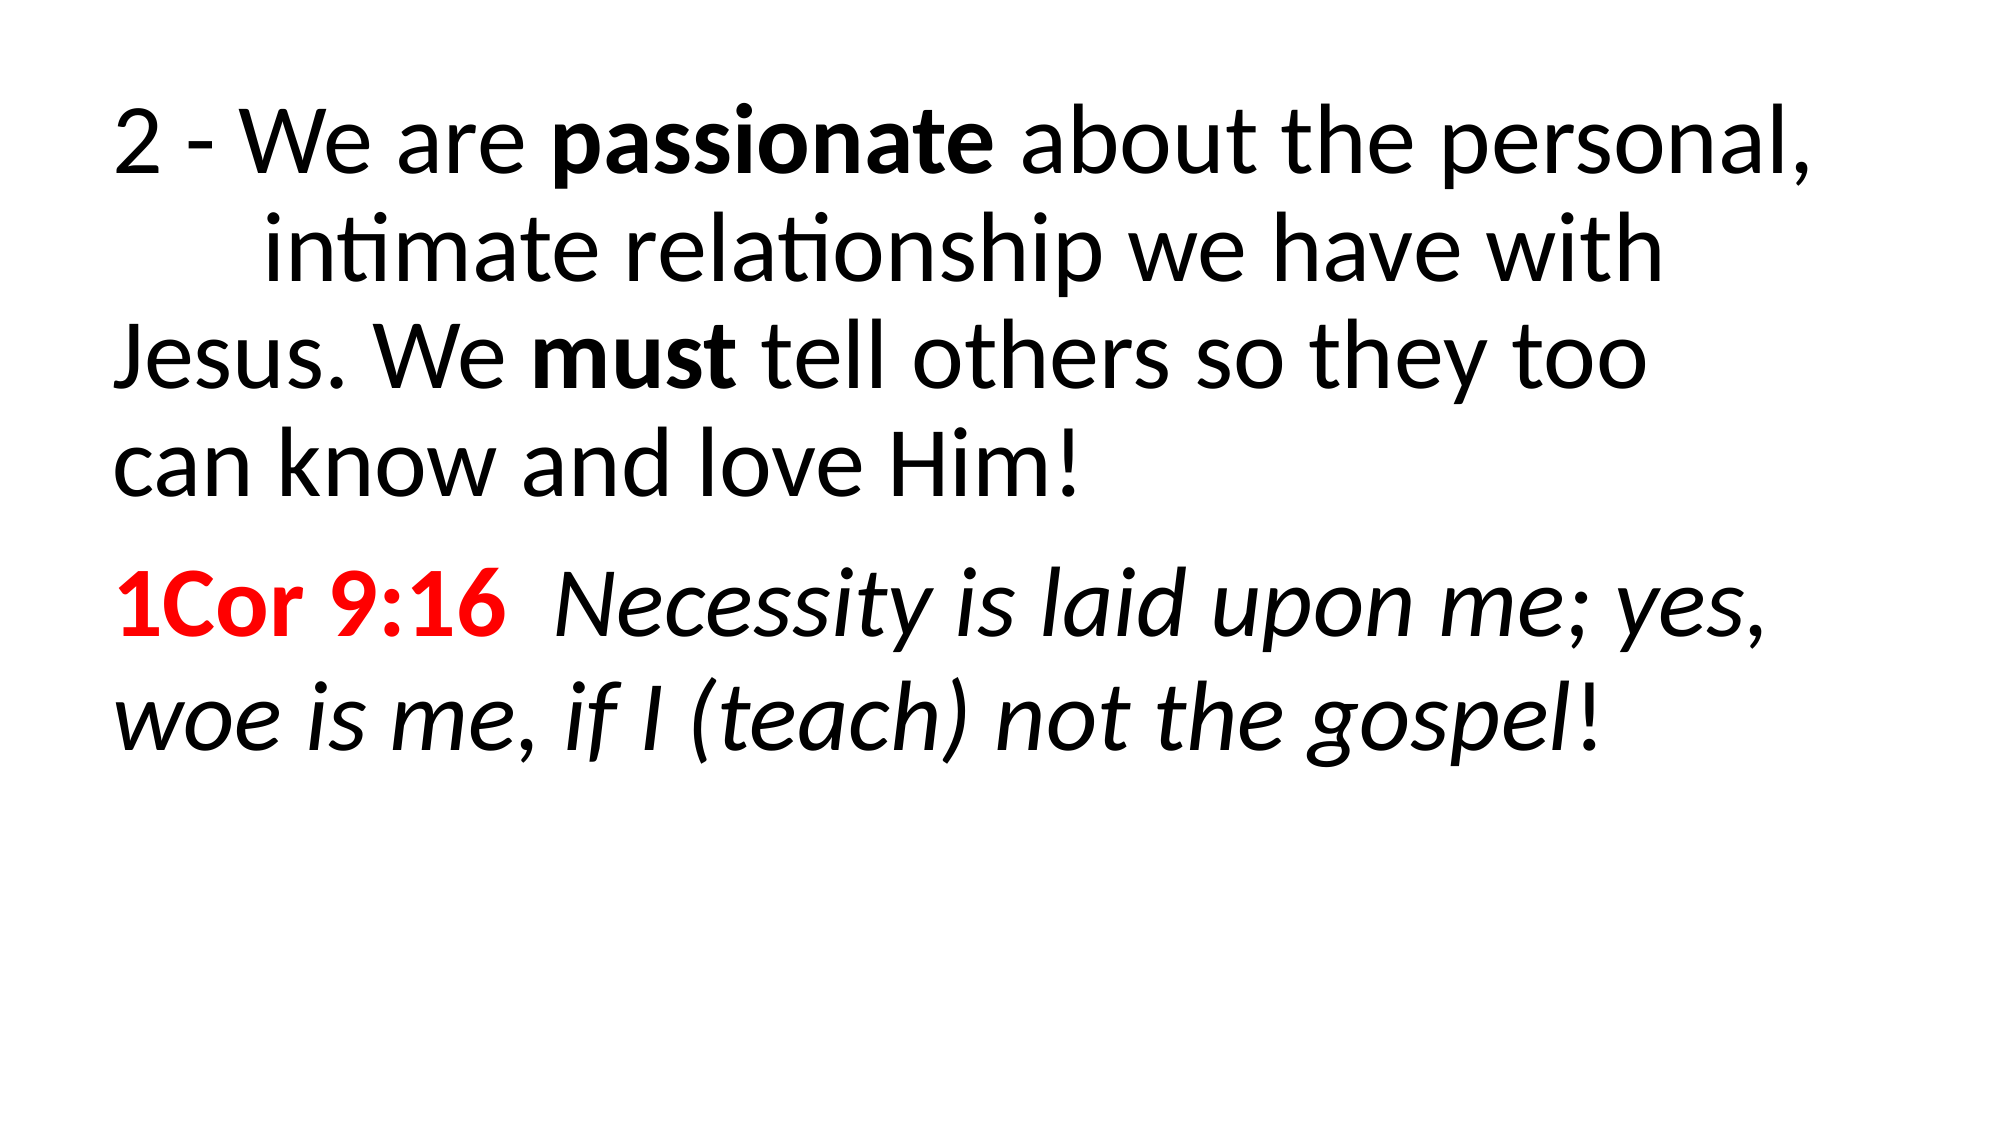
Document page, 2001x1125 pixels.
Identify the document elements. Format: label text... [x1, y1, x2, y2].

subtitle 2 - We are passionate about the personal, intimate relationship we have with Jesus. We must tell others so they too can know and love Him! 1Cor 9:16 Necessity is laid upon me; yes, woe is me, if I (teach) not the gospel! [97, 69, 1906, 1045]
